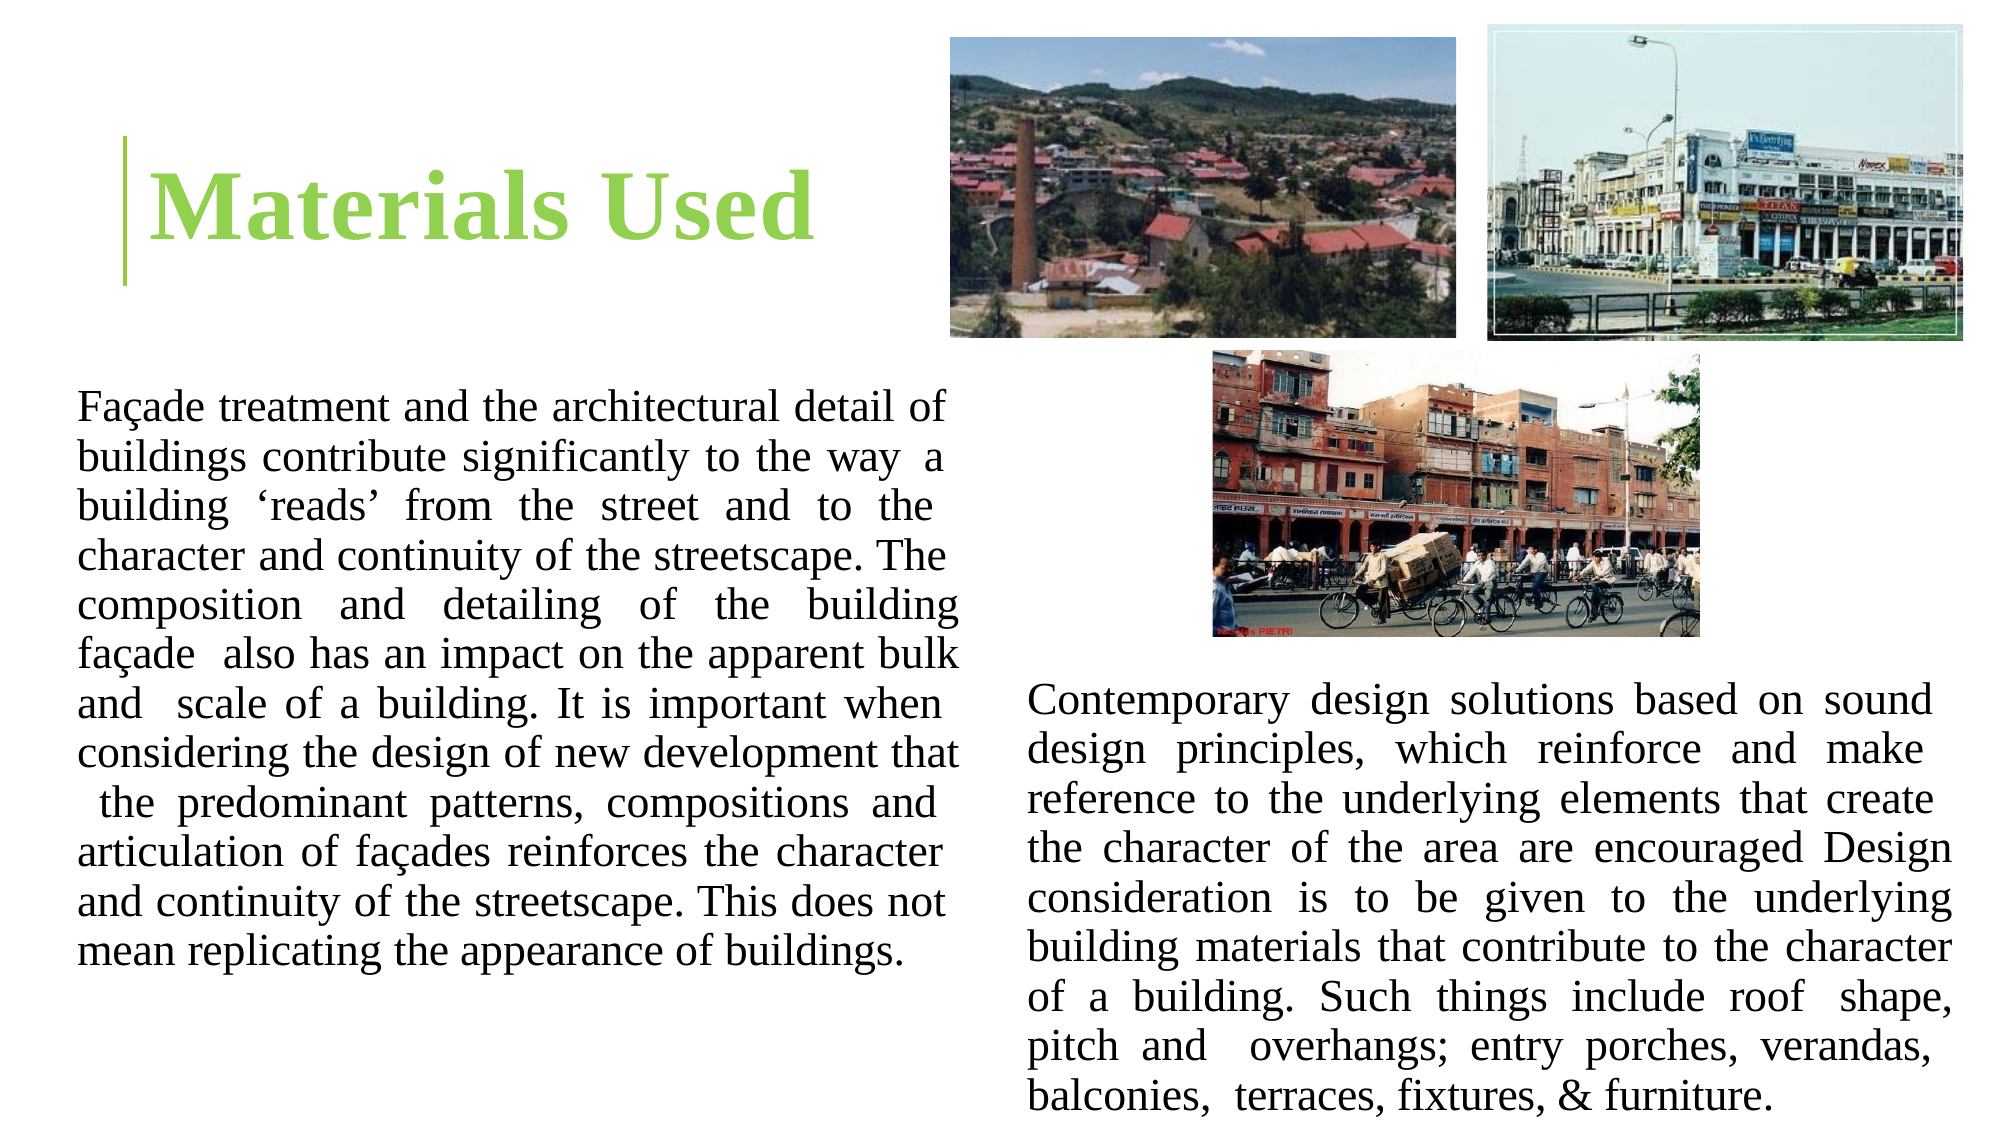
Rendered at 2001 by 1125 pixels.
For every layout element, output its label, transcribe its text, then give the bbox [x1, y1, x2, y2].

text_box [1487, 24, 1964, 341]
text_box [1212, 350, 1700, 637]
title Materials Used [137, 137, 825, 328]
text_box [950, 37, 1457, 338]
text_box Façade treatment and the architectural detail of buildings contribute significantly to the way a building ‘reads’ from the street and to the character and continuity of the streetscape. The composition and detailing of the building façade also has an impact on the apparent bulk and scale of a building. It is important when considering the design of new development that the predominant patterns, compositions and articulation of façades reinforces the character and continuity of the streetscape. This does not mean replicating the appearance of buildings. [75, 374, 961, 976]
text_box Contemporary design solutions based on sound design principles, which reinforce and make reference to the underlying elements that create the character of the area are encouraged Design consideration is to be given to the underlying building materials that contribute to the character of a building. Such things include roof shape, pitch and overhangs; entry porches, verandas, balconies, terraces, fixtures, & furniture. [1025, 667, 1954, 1120]
